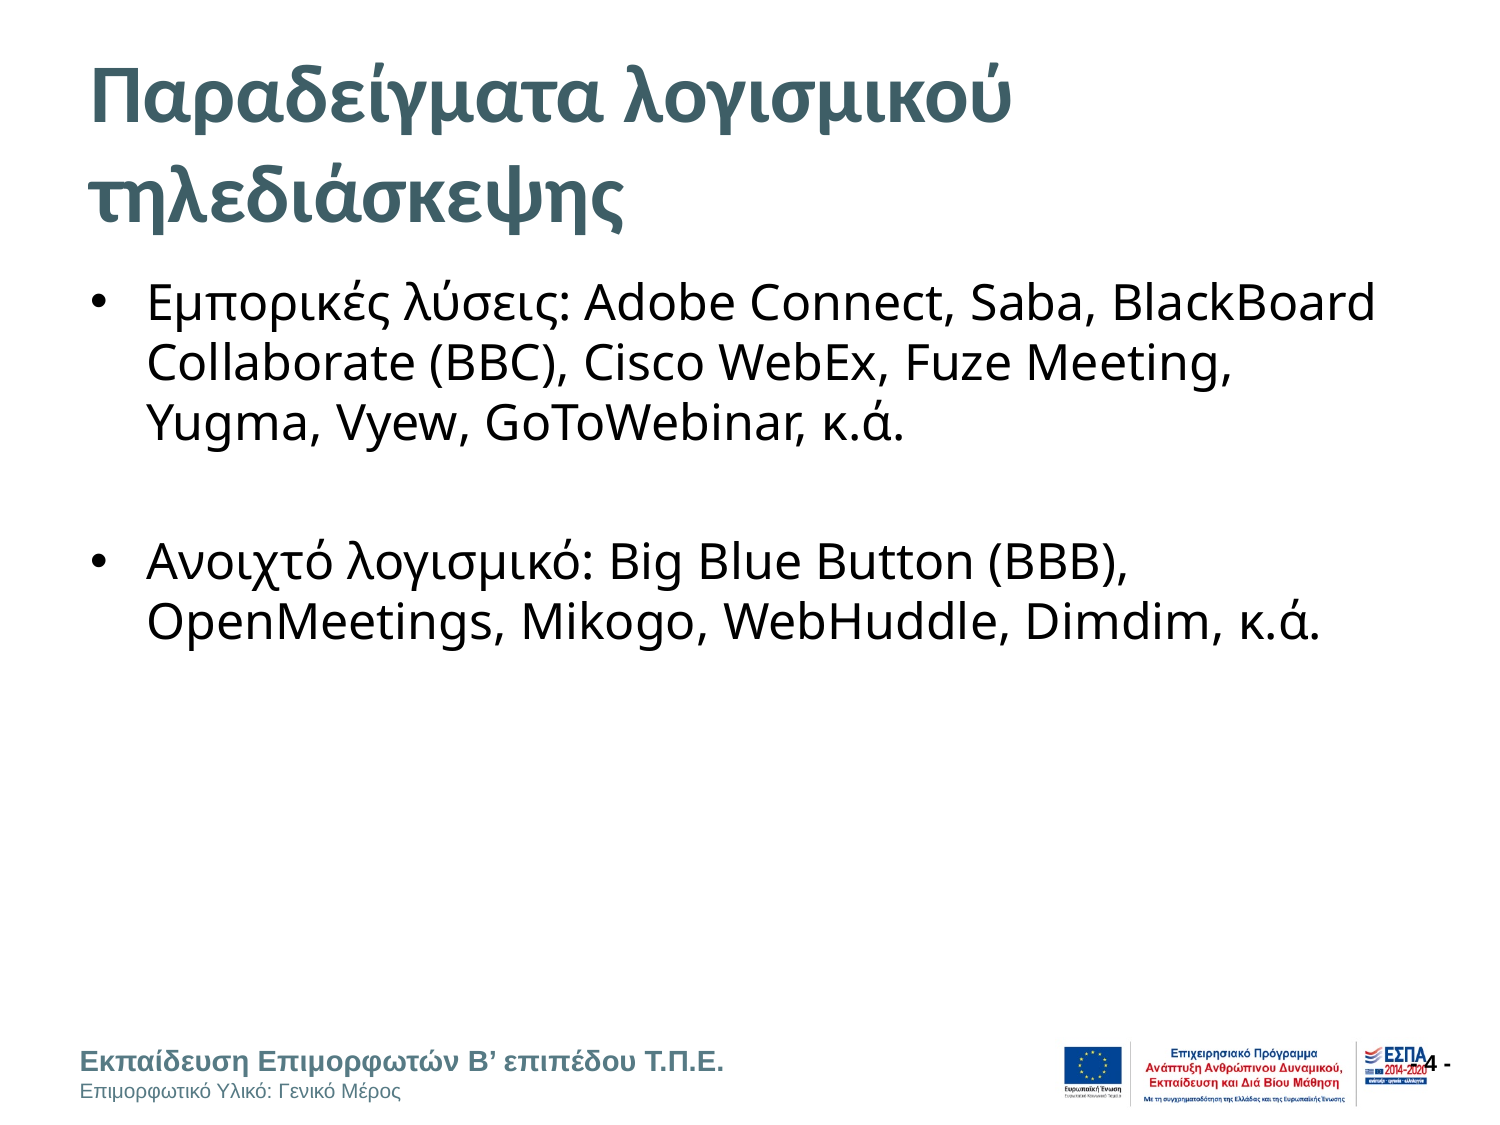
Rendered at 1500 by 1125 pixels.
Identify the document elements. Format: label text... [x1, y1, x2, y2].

list Εμπορικές λύσεις: Adobe Connect, Saba, BlackBoard Collaborate (BBC), Cisco WebEx, Fuze Meeting, Yugma, Vyew, GoToWebinar, κ.ά. Ανοιχτό λογισμικό: Big Blue Button (BBB), OpenMeetings, Mikogo, WebHuddle, Dimdim, κ.ά. [75, 262, 1425, 1005]
title Παραδείγματα λογισμικού τηλεδιάσκεψης [75, 45, 1247, 233]
picture [1055, 1037, 1436, 1111]
